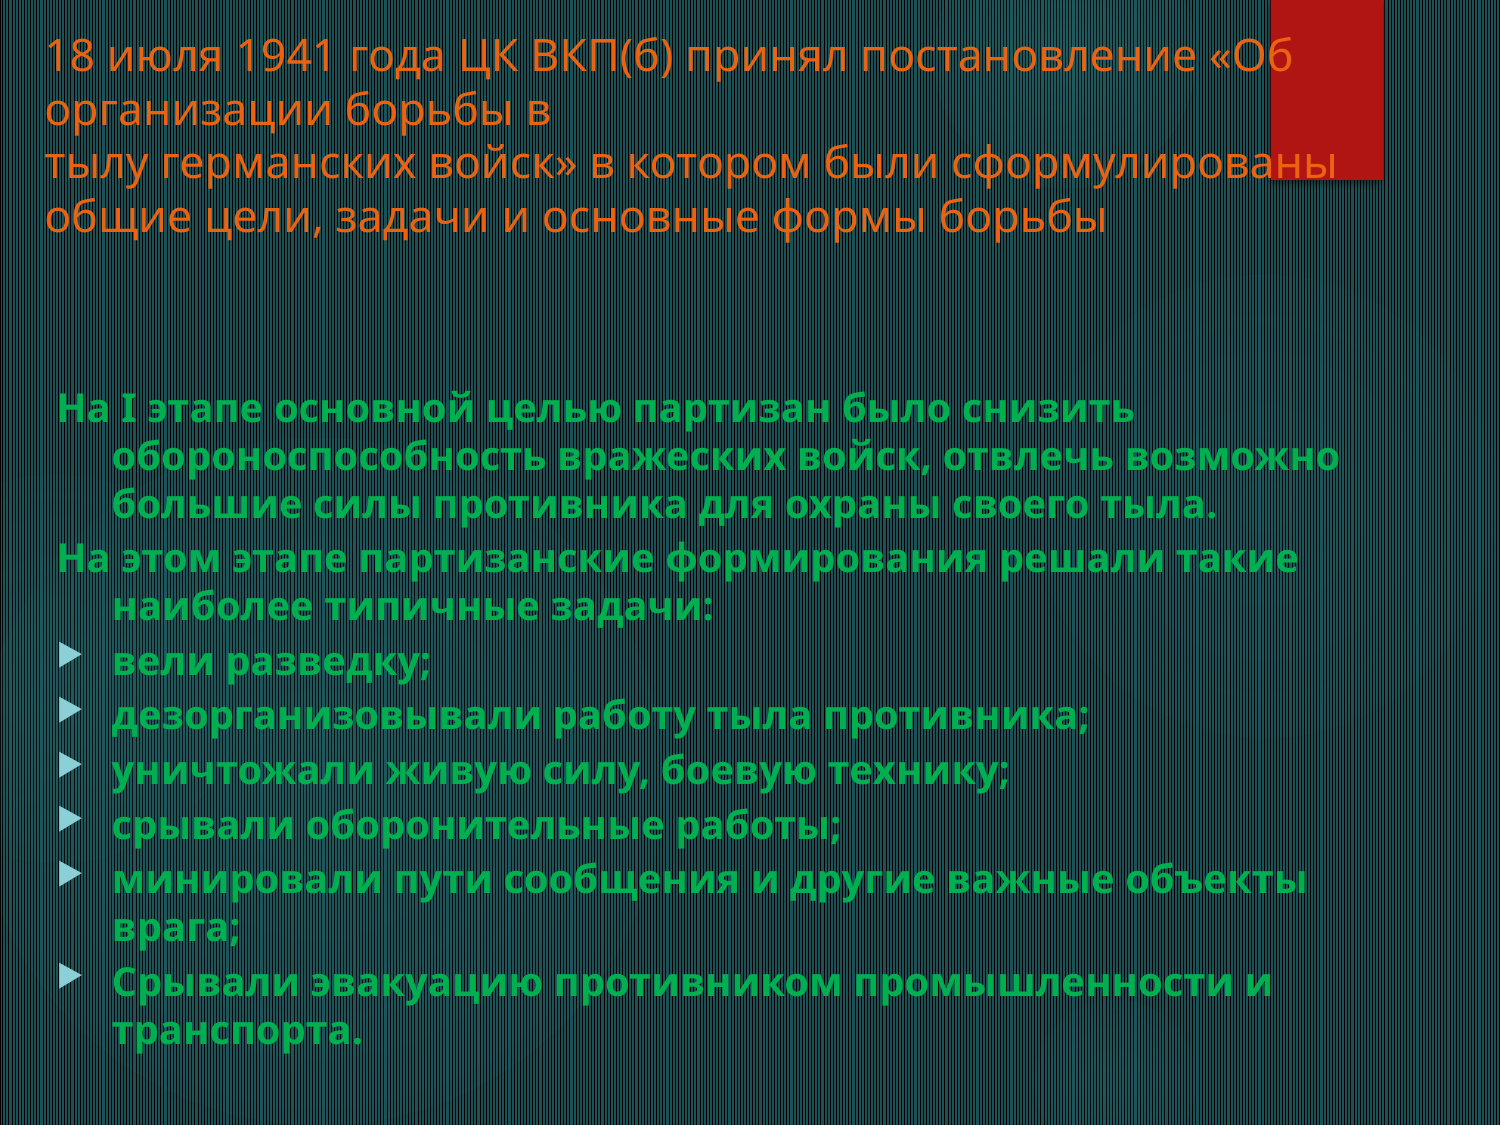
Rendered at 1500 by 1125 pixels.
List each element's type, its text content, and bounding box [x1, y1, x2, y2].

list На I этапе основной целью партизан было снизить обороноспособность вражеских войск, отвлечь возможно большие силы противника для охраны своего тыла. На этом этапе партизанские формирования решали такие наиболее типичные задачи: вели разведку; дезорганизовывали работу тыла противника; уничтожали живую силу, боевую технику; срывали оборонительные работы; минировали пути сообщения и другие важные объекты врага; Срывали эвакуацию противником промышленности и транспорта. [41, 375, 1396, 1125]
title 18 июля 1941 года ЦК ВКП(б) принял постановление «Об организации борьбы в тылу германских войск» в котором были сформулированы общие цели, задачи и основные формы борьбы [29, 19, 1380, 294]
